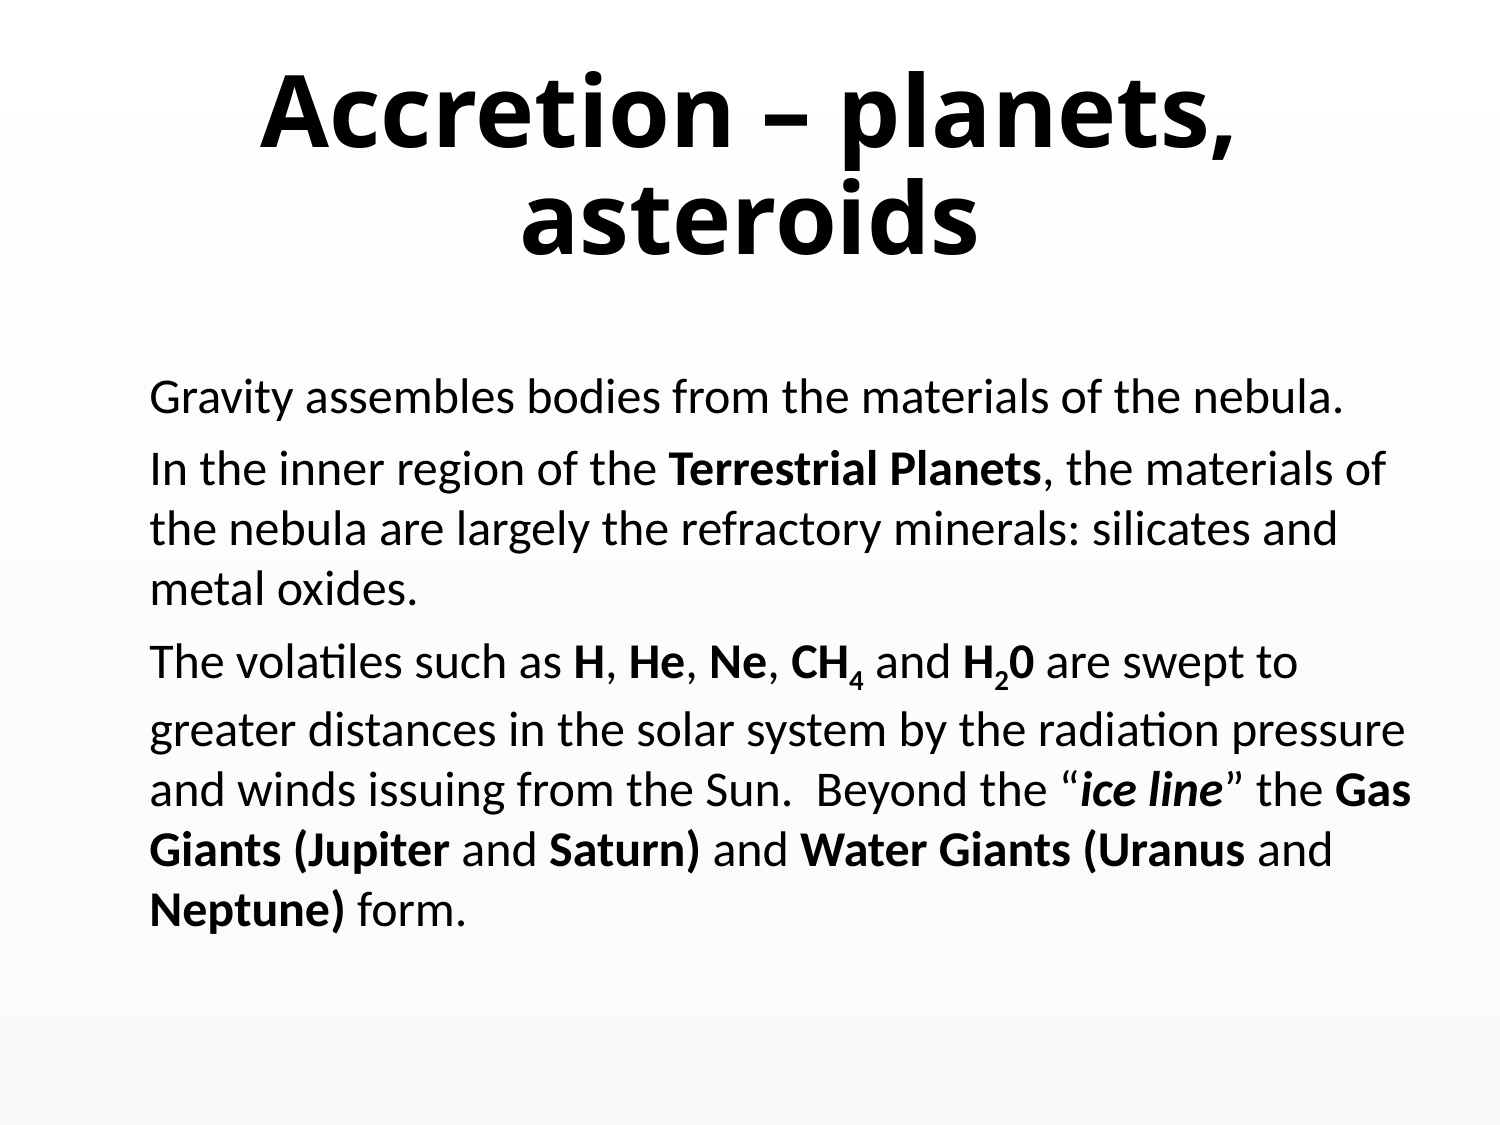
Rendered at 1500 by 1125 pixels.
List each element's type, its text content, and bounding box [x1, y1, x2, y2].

title Accretion – planets, asteroids [103, 59, 1397, 278]
text_box Gravity assembles bodies from the materials of the nebula. In the inner region of the Terrestrial Planets, the materials of the nebula are largely the refractory minerals: silicates and metal oxides. The volatiles such as H, He, Ne, CH4 and H20 are swept to greater distances in the solar system by the radiation pressure and winds issuing from the Sun. Beyond the “ice line” the Gas Giants (Jupiter and Saturn) and Water Giants (Uranus and Neptune) form. [134, 355, 1443, 944]
